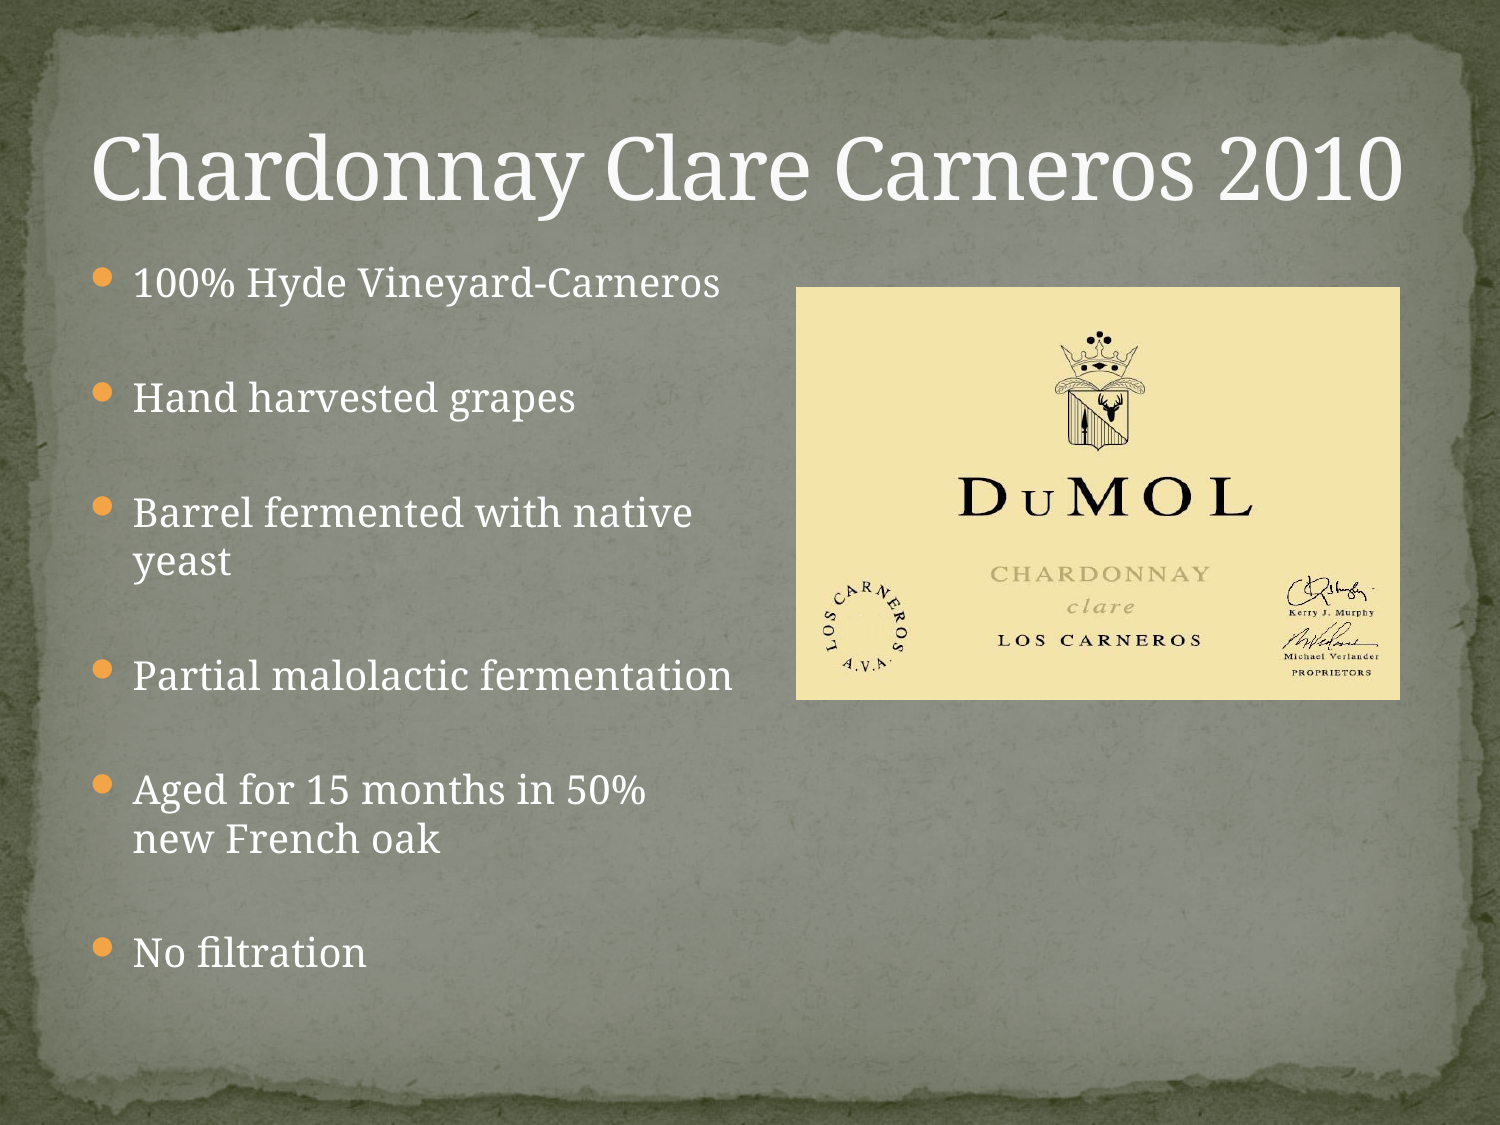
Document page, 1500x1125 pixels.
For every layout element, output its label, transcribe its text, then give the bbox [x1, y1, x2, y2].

list 100% Hyde Vineyard-Carneros Hand harvested grapes Barrel fermented with native yeast Partial malolactic fermentation Aged for 15 months in 50% new French oak No filtration [75, 249, 750, 1000]
picture [796, 287, 1401, 700]
title Chardonnay Clare Carneros 2010 [74, 24, 1425, 225]
